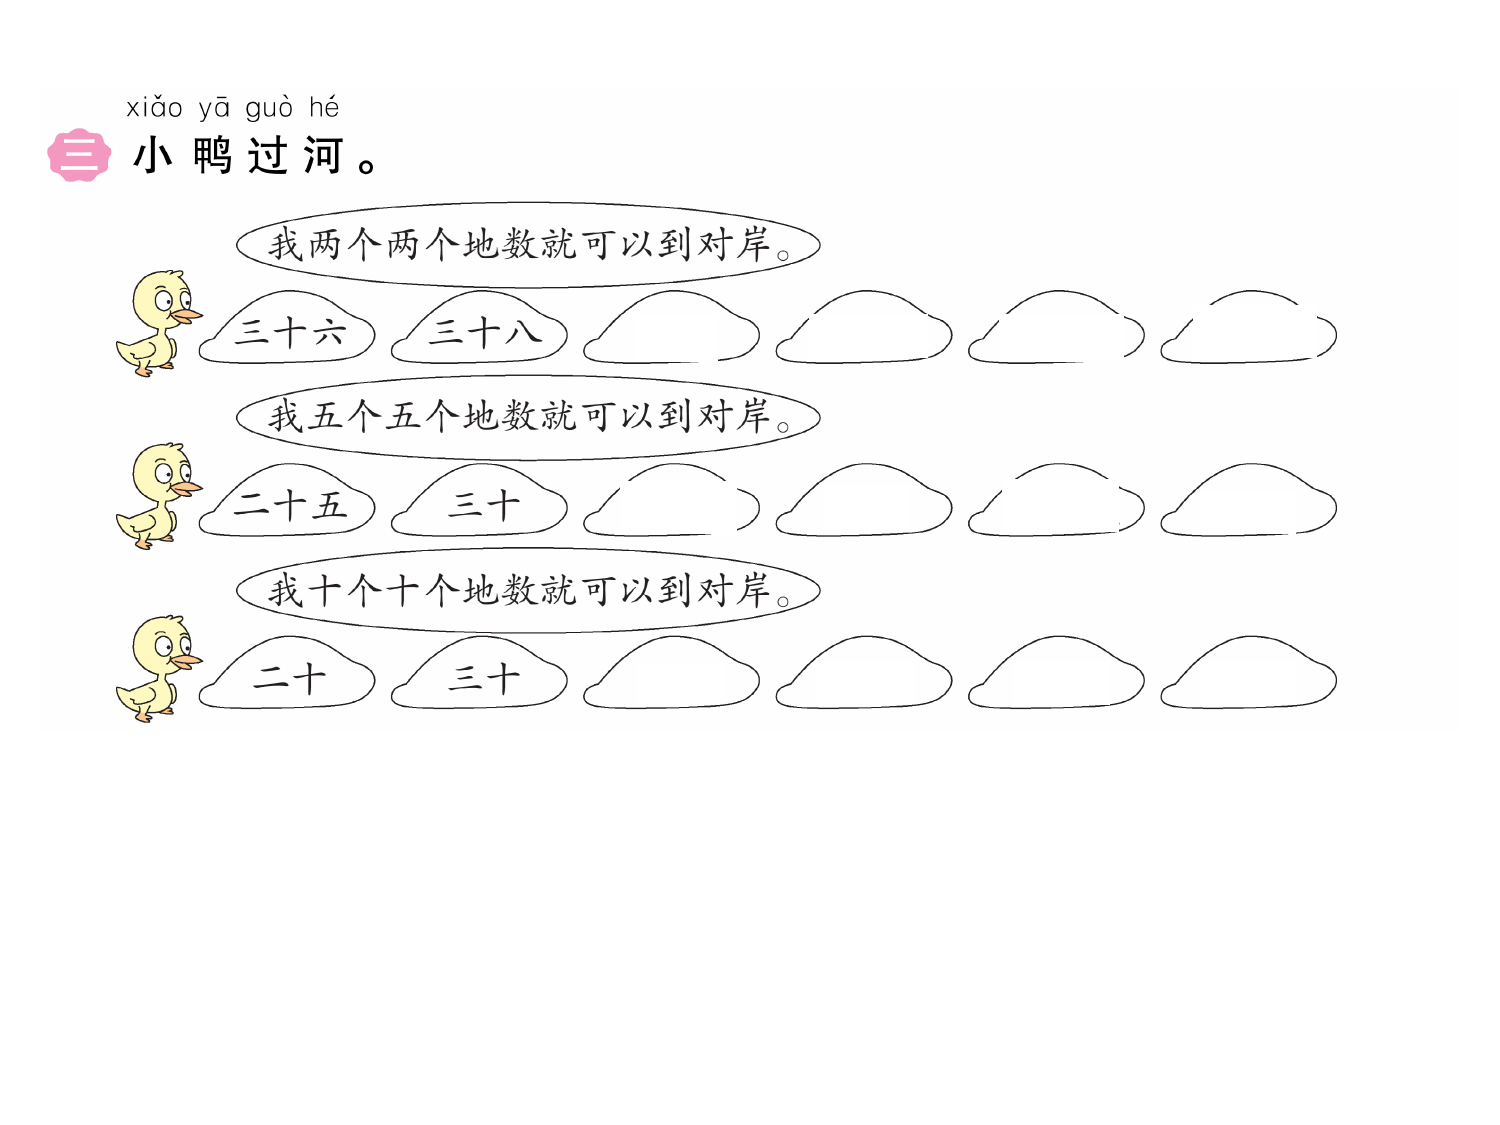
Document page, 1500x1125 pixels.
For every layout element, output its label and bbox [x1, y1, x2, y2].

picture [41, 89, 1459, 732]
